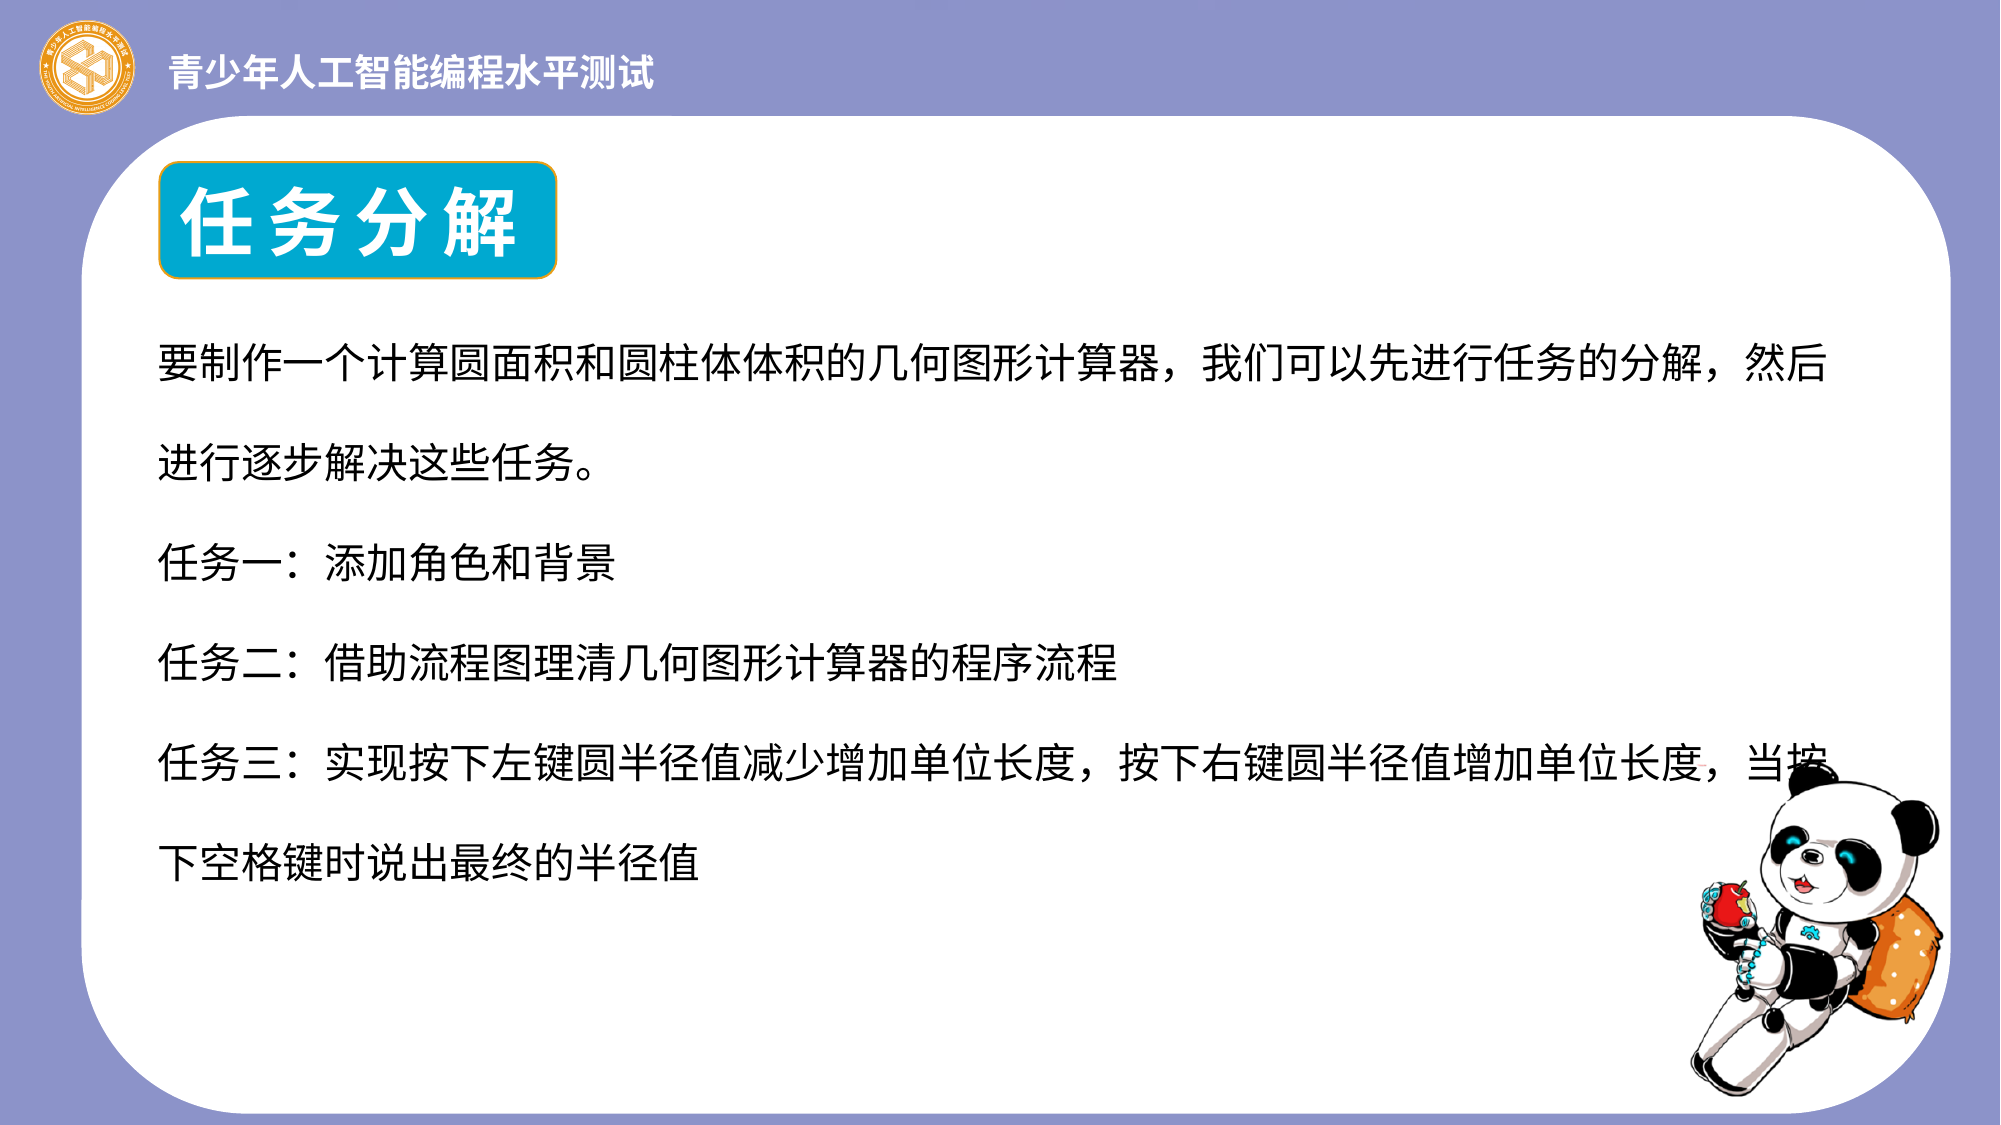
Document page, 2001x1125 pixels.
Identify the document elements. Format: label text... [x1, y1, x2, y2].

text_box 要制作一个计算圆面积和圆柱体体积的几何图形计算器，我们可以先进行任务的分解，然后进行逐步解决这些任务。 任务一：添加角色和背景 任务二：借助流程图理清几何图形计算器的程序流程 任务三：实现按下左键圆半径值减少增加单位长度，按下右键圆半径值增加单位长度，当按下空格键时说出最终的半径值 [142, 279, 1854, 895]
picture [0, 0, 2000, 1125]
text_box 任务分解 [158, 161, 558, 279]
